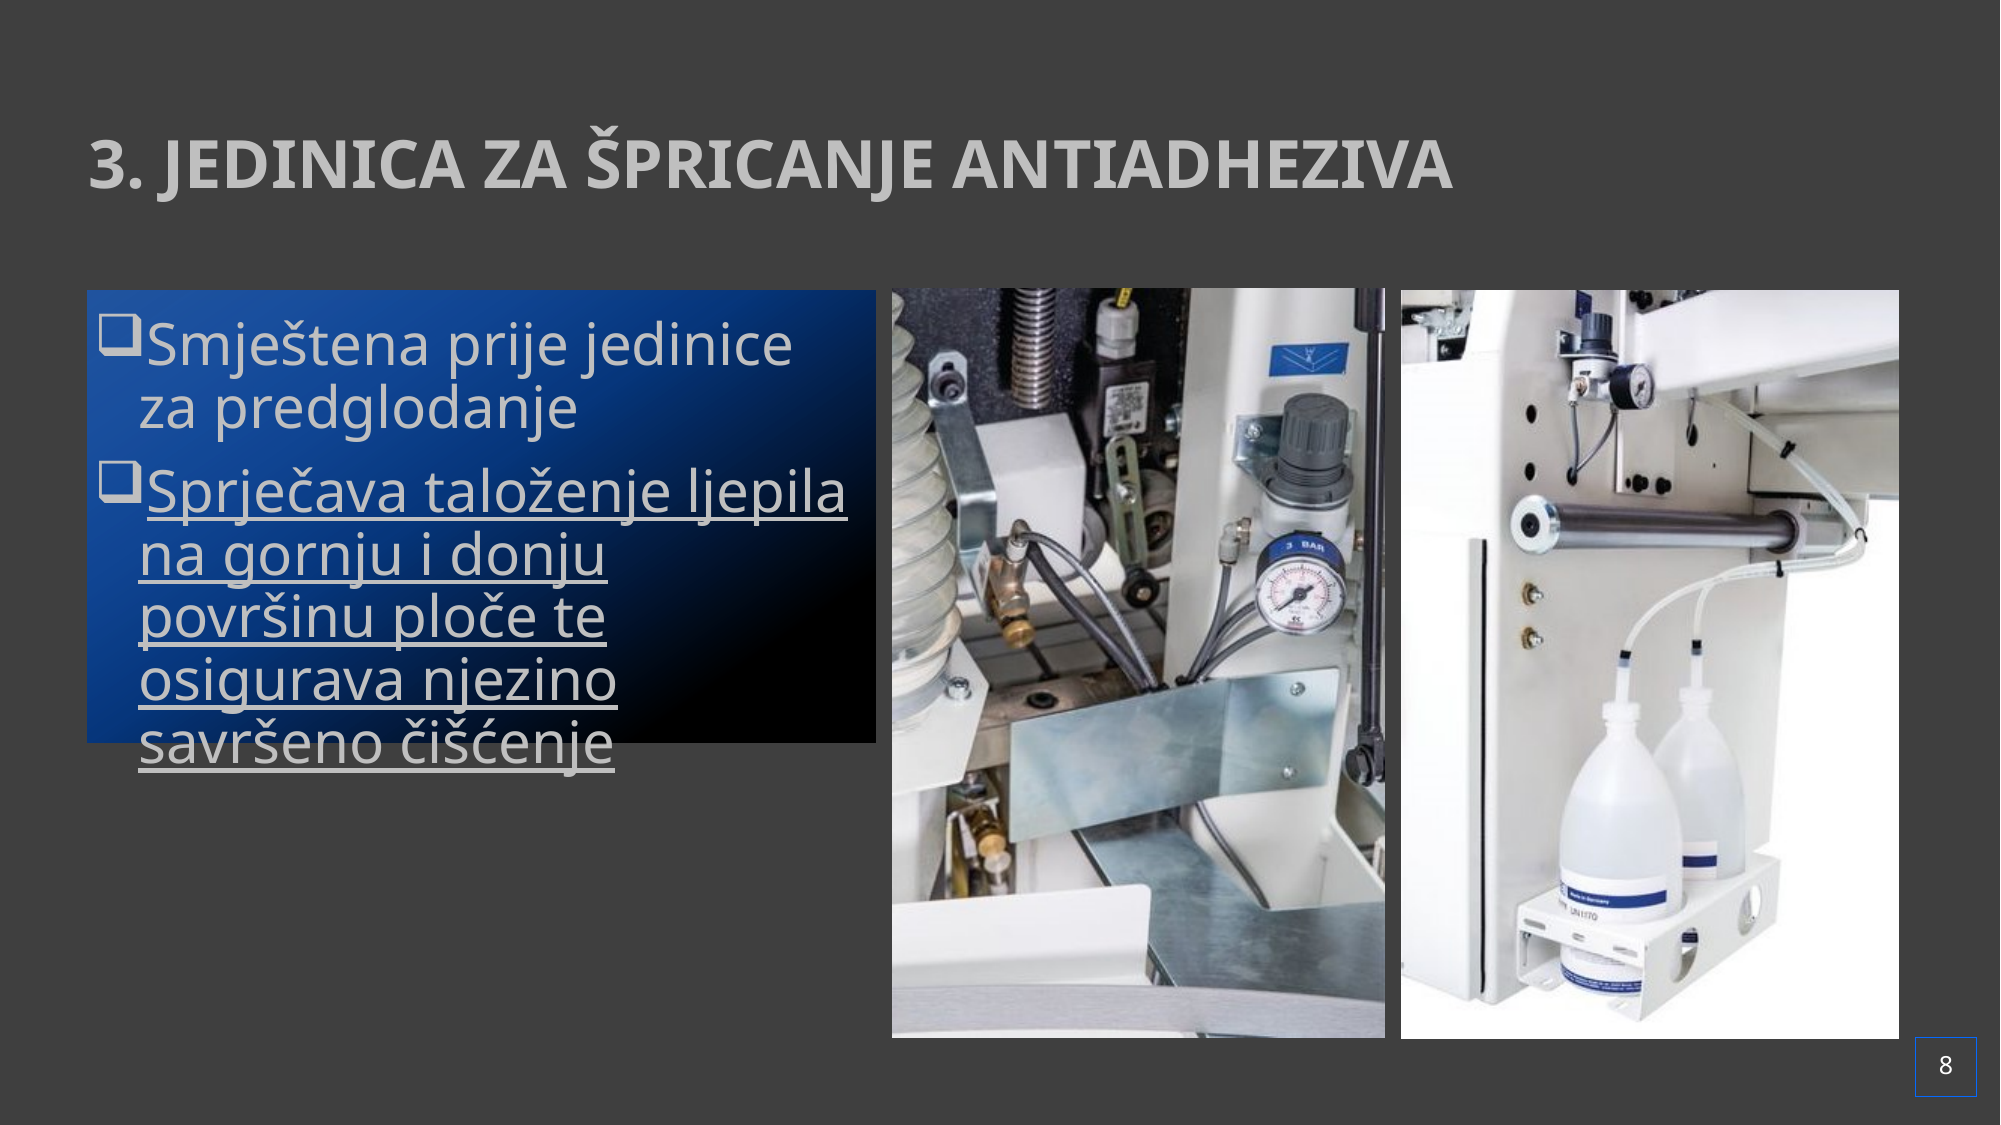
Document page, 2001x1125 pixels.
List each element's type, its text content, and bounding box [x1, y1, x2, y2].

title 3. JEDINICA ZA ŠPRICANJE ANTIADHEZIVA [70, 70, 1932, 263]
list Smještena prije jedinice za predglodanje Sprječava taloženje ljepila na gornju i donju površinu ploče te osigurava njezino savršeno čišćenje [94, 743, 854, 1062]
slide_number 8 [1915, 1037, 1977, 1097]
picture [87, 290, 876, 743]
picture [892, 288, 1385, 1038]
picture [1401, 290, 1899, 1039]
